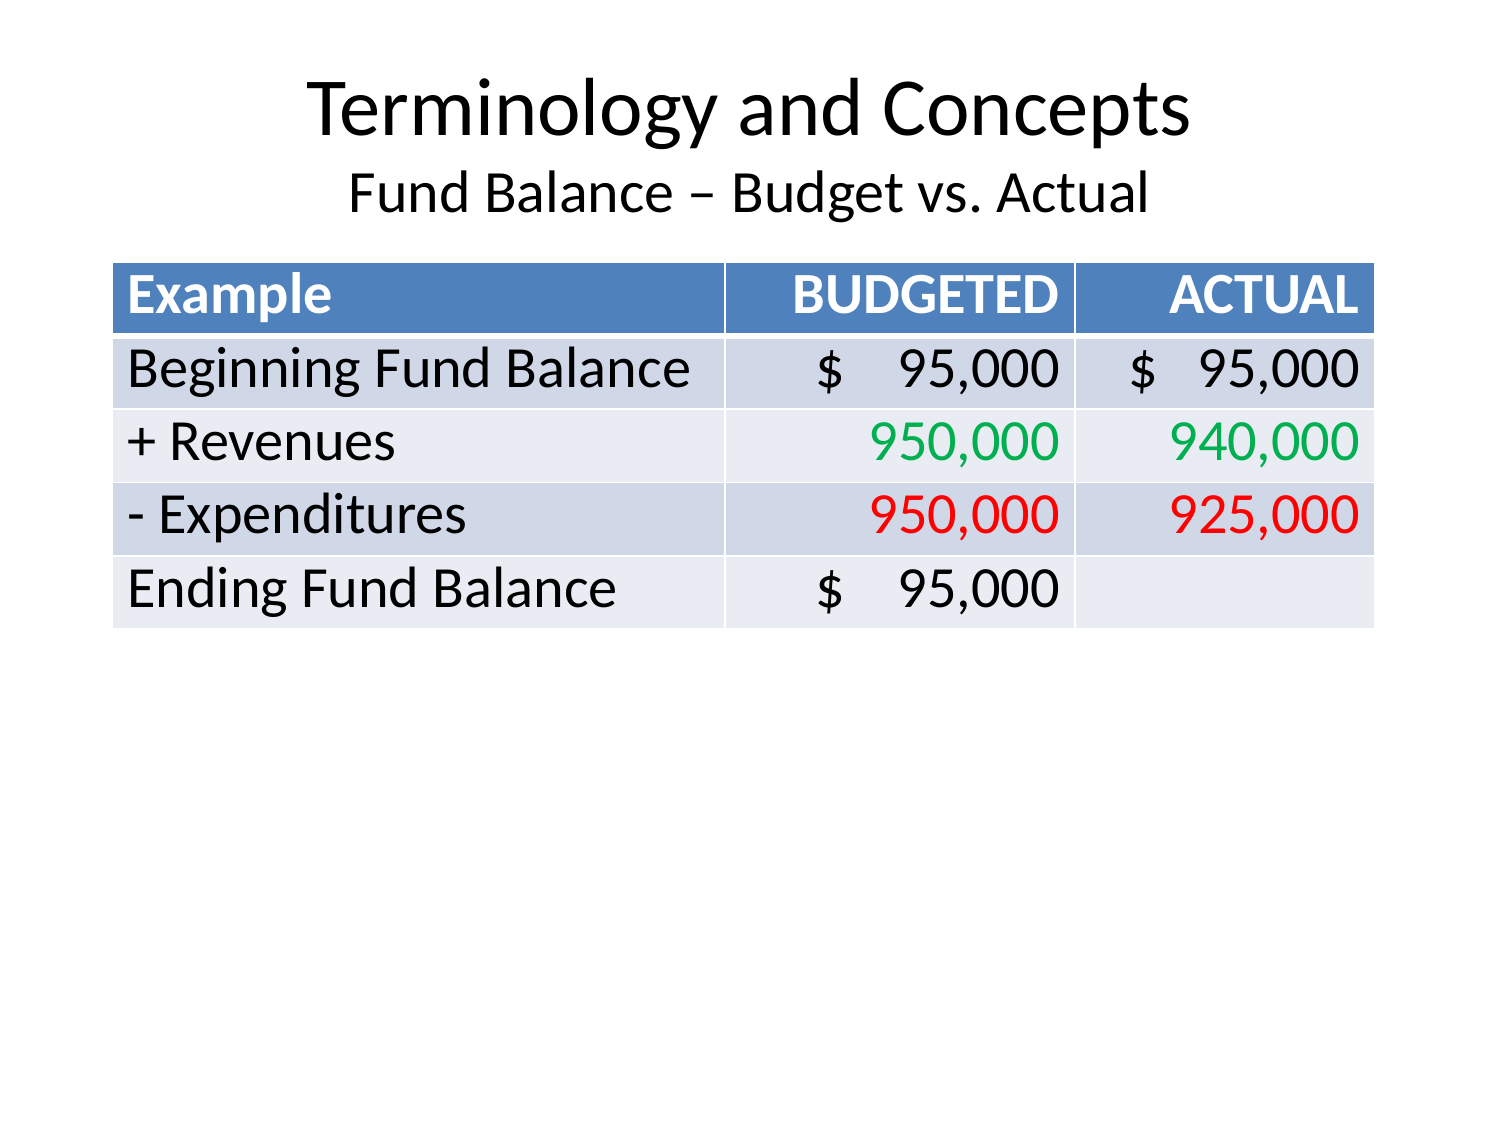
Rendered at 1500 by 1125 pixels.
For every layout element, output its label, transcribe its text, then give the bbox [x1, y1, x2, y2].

table_header Example [113, 263, 724, 333]
table_cell 925,000 [1076, 483, 1374, 555]
table_cell - Expenditures [113, 483, 724, 555]
table_header BUDGETED [726, 263, 1074, 333]
table_cell $ 95,000 [726, 339, 1074, 408]
table_cell Ending Fund Balance [113, 557, 724, 628]
table_cell 940,000 [1076, 410, 1374, 482]
table_cell $ 95,000 [726, 557, 1074, 628]
table_cell $ 95,000 [1076, 339, 1374, 408]
table_cell [1076, 557, 1374, 628]
table_cell + Revenues [113, 410, 724, 482]
table_cell 950,000 [726, 483, 1074, 555]
title Terminology and Concepts Fund Balance – Budget vs. Actual [75, 45, 1425, 233]
table_header ACTUAL [1076, 263, 1374, 333]
table_cell 950,000 [726, 410, 1074, 482]
table_cell Beginning Fund Balance [113, 339, 724, 408]
